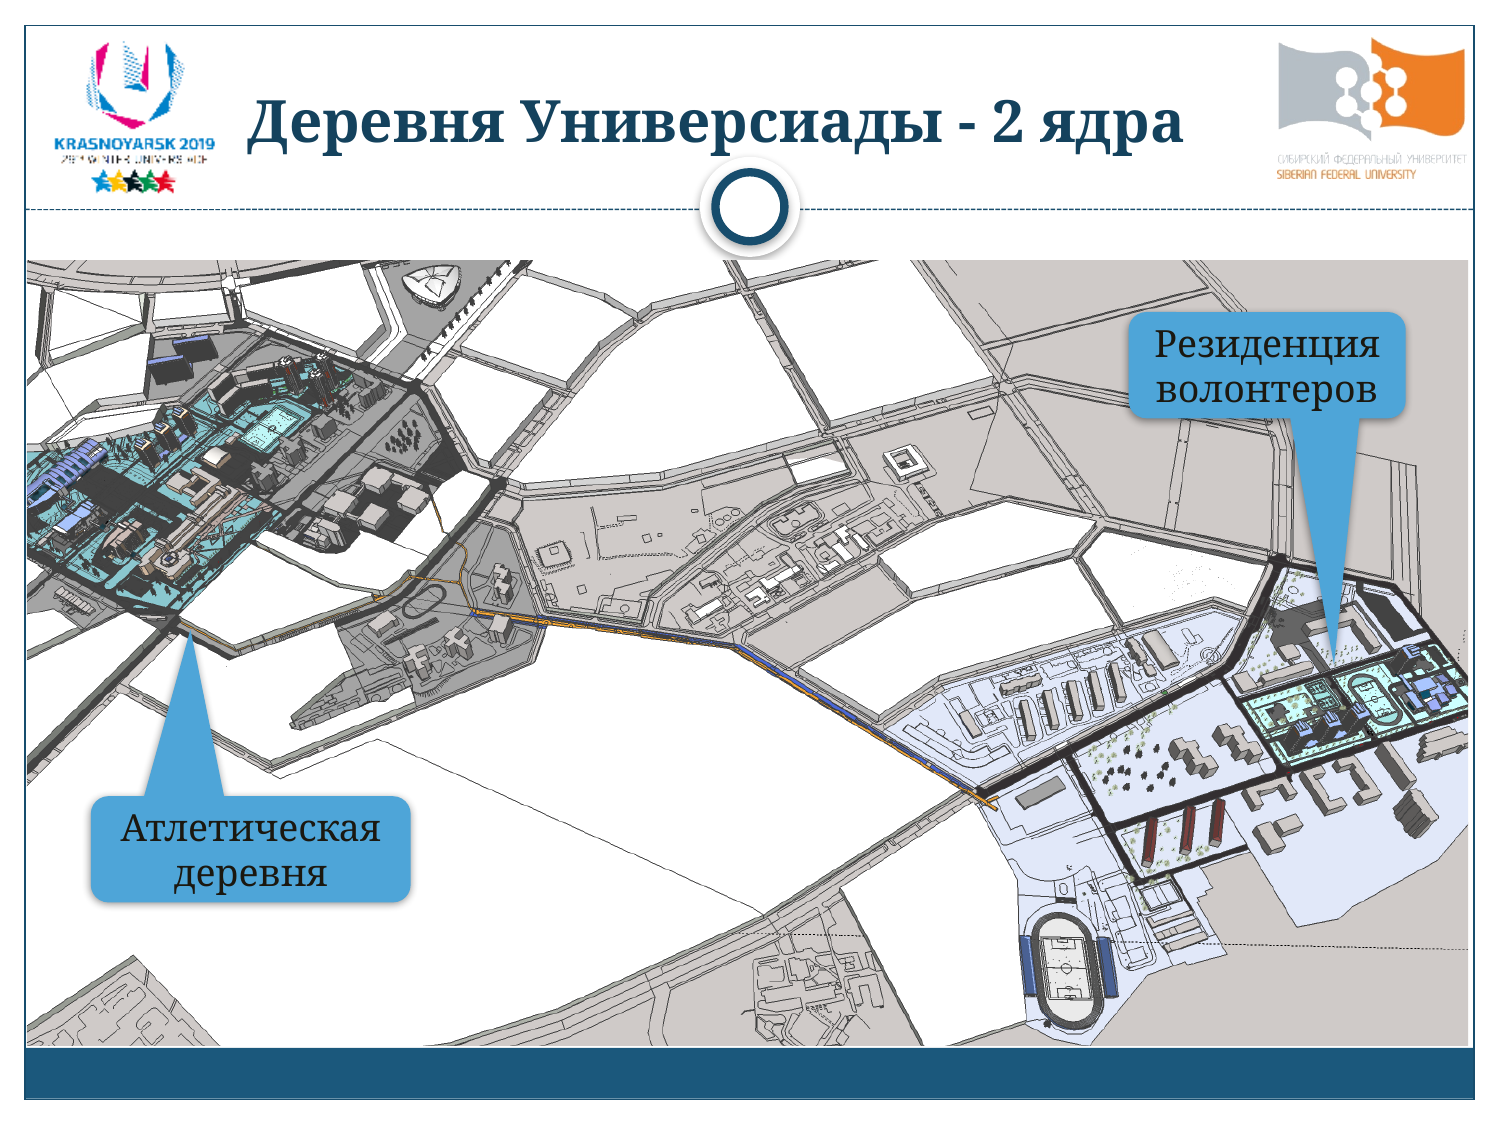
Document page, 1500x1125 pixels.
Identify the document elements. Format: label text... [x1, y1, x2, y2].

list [26, 260, 1469, 1046]
title Деревня Универсиады - 2 ядра [239, 37, 1274, 162]
picture [30, 28, 234, 210]
picture [1277, 37, 1467, 179]
